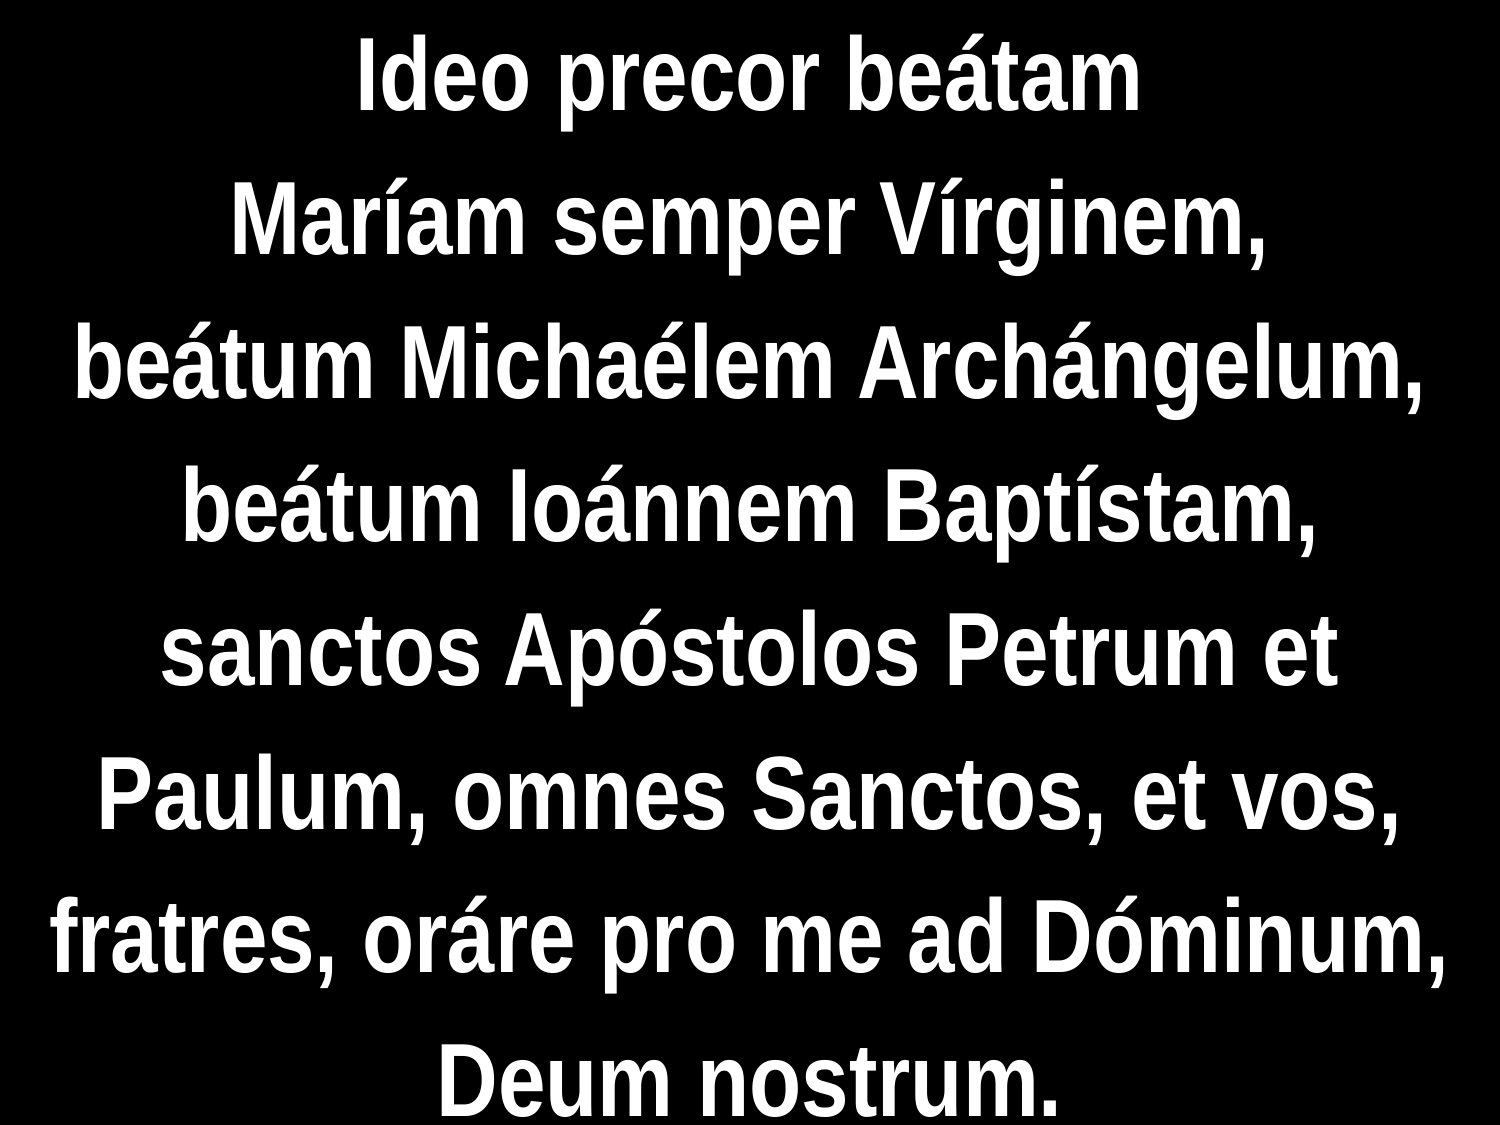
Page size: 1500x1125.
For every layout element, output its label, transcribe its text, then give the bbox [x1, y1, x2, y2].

title Ideo precor beátam Maríam semper Vírginem, beátum Michaélem Archángelum, beátum Ioánnem Baptístam, sanctos Apóstolos Petrum et Paulum, omnes Sanctos, et vos, fratres, oráre pro me ad Dóminum, Deum nostrum. [0, 0, 1500, 1125]
